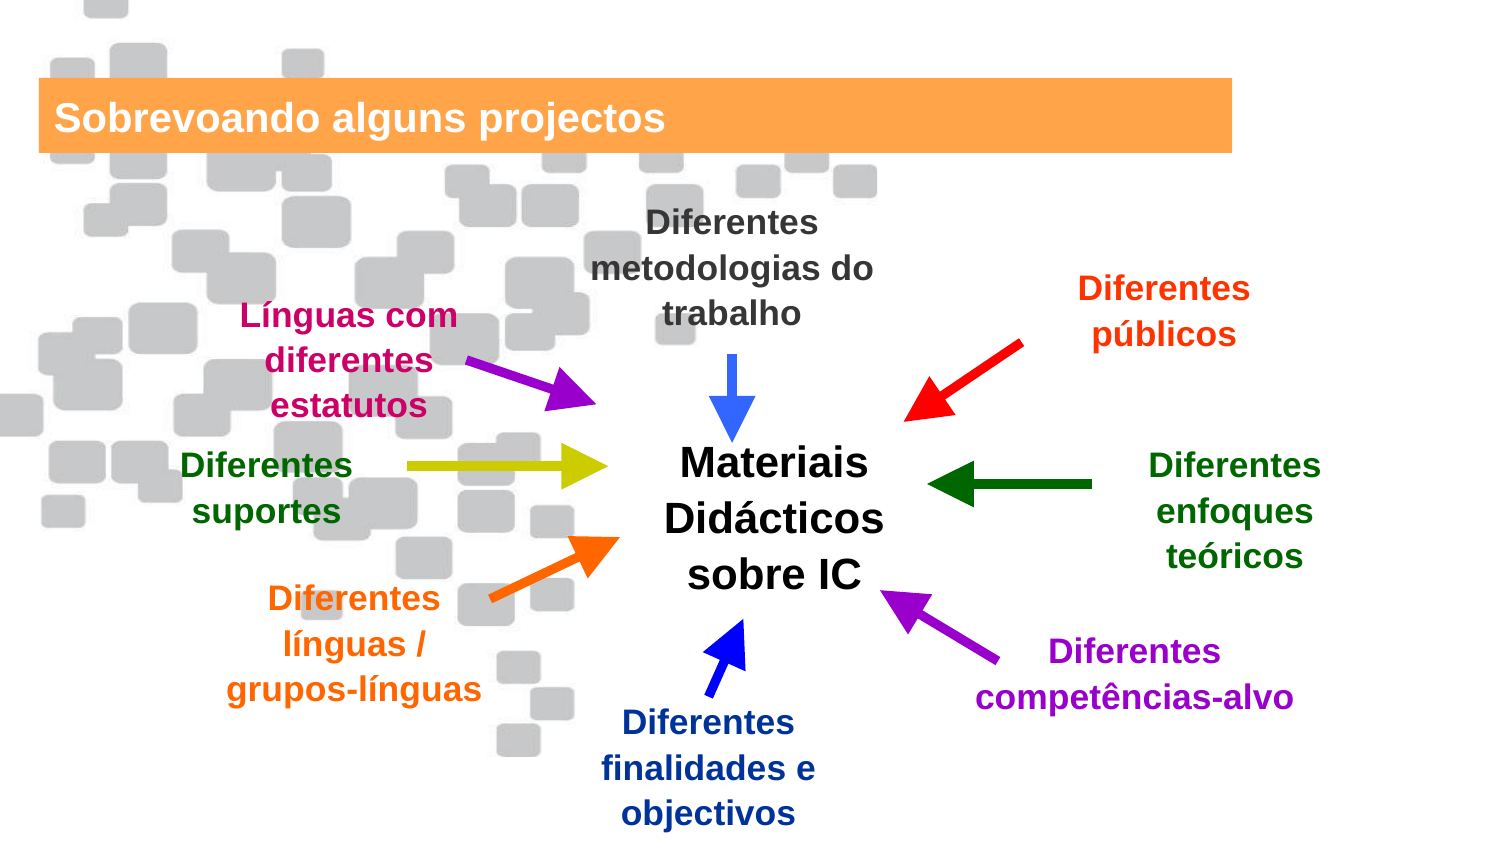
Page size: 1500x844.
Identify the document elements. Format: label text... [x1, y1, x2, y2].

text_box Sobrevoando alguns projectos [38, 77, 1233, 153]
text_box Diferentes metodologias do trabalho [537, 196, 927, 316]
text_box Diferentes públicos [1021, 262, 1307, 382]
text_box Diferentes línguas / grupos-línguas [193, 572, 516, 692]
text_box Diferentes suportes [123, 439, 410, 559]
text_box Línguas com diferentes estatutos [206, 289, 492, 409]
text_box Diferentes competências-alvo [903, 625, 1366, 745]
text_box Diferentes enfoques teóricos [1092, 439, 1378, 559]
text_box Diferentes finalidades e objectivos [537, 696, 880, 816]
list Materiais Didácticos sobre IC [631, 432, 917, 549]
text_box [879, 589, 999, 662]
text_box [708, 618, 744, 697]
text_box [903, 341, 1022, 423]
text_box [466, 359, 597, 405]
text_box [489, 536, 621, 600]
picture [0, 0, 878, 757]
